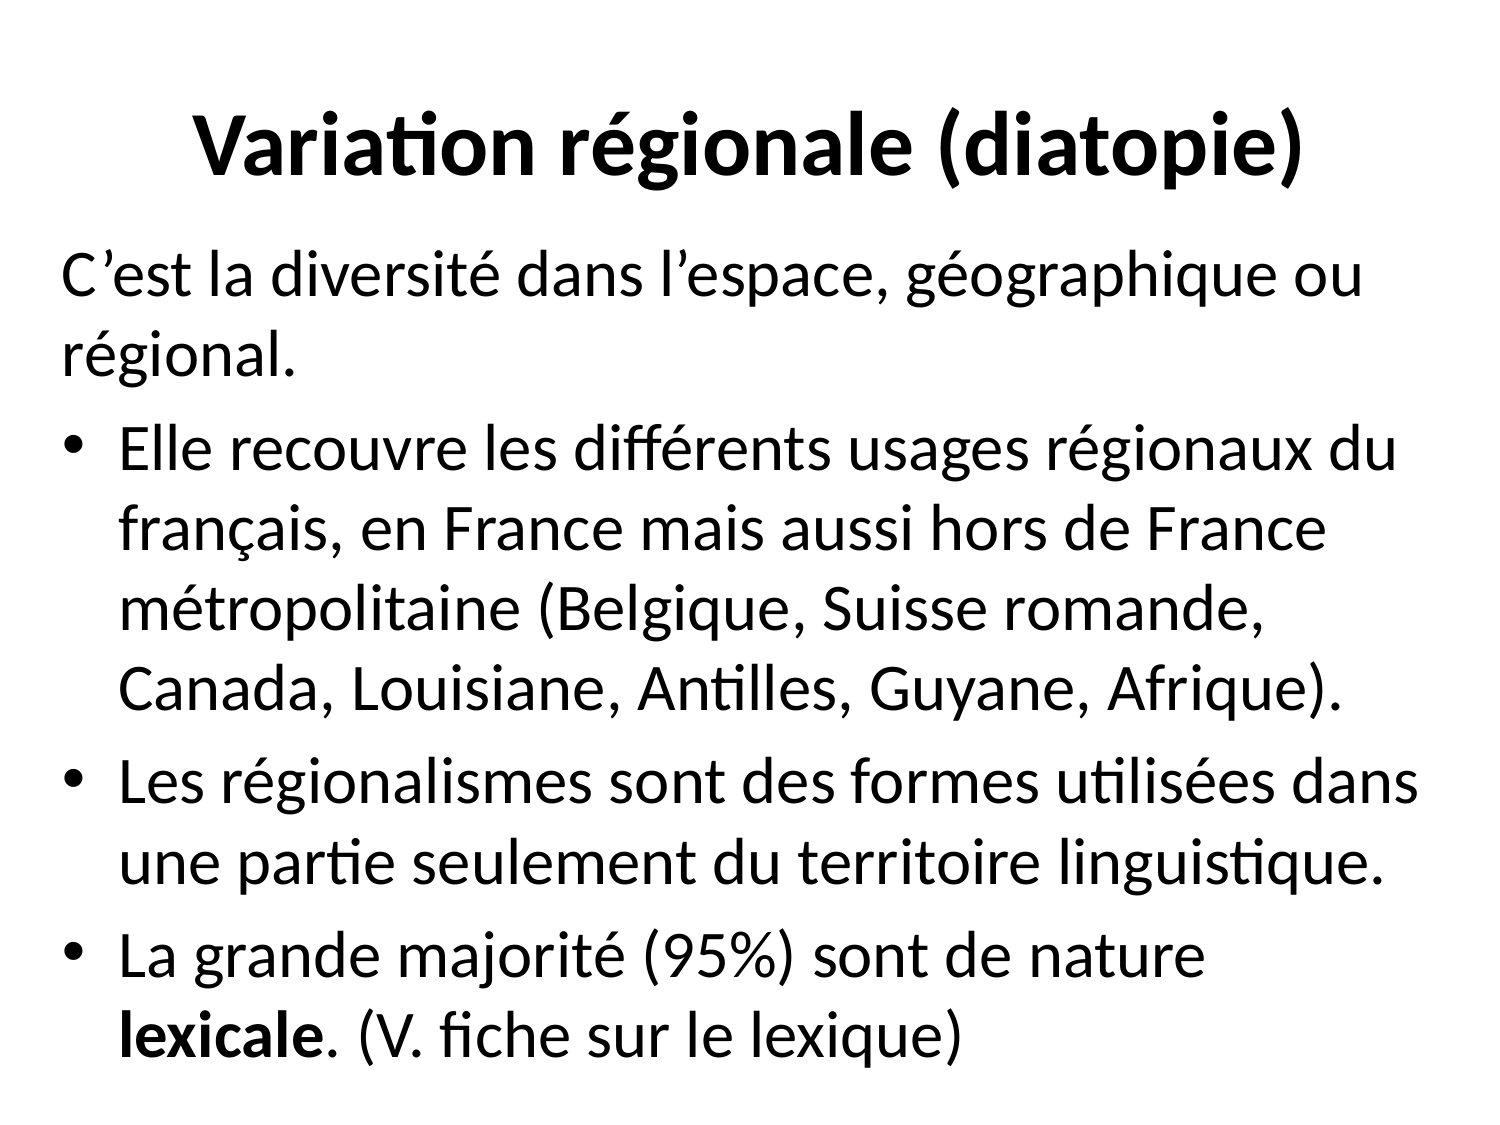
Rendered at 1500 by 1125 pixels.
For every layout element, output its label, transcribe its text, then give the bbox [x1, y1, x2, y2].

list C’est la diversité dans l’espace, géographique ou régional. Elle recouvre les différents usages régionaux du français, en France mais aussi hors de France métropolitaine (Belgique, Suisse romande, Canada, Louisiane, Antilles, Guyane, Afrique). Les régionalismes sont des formes utilisées dans une partie seulement du territoire linguistique. La grande majorité (95%) sont de nature lexicale. (V. fiche sur le lexique) [46, 222, 1442, 1090]
title Variation régionale (diatopie) [75, 45, 1425, 222]
